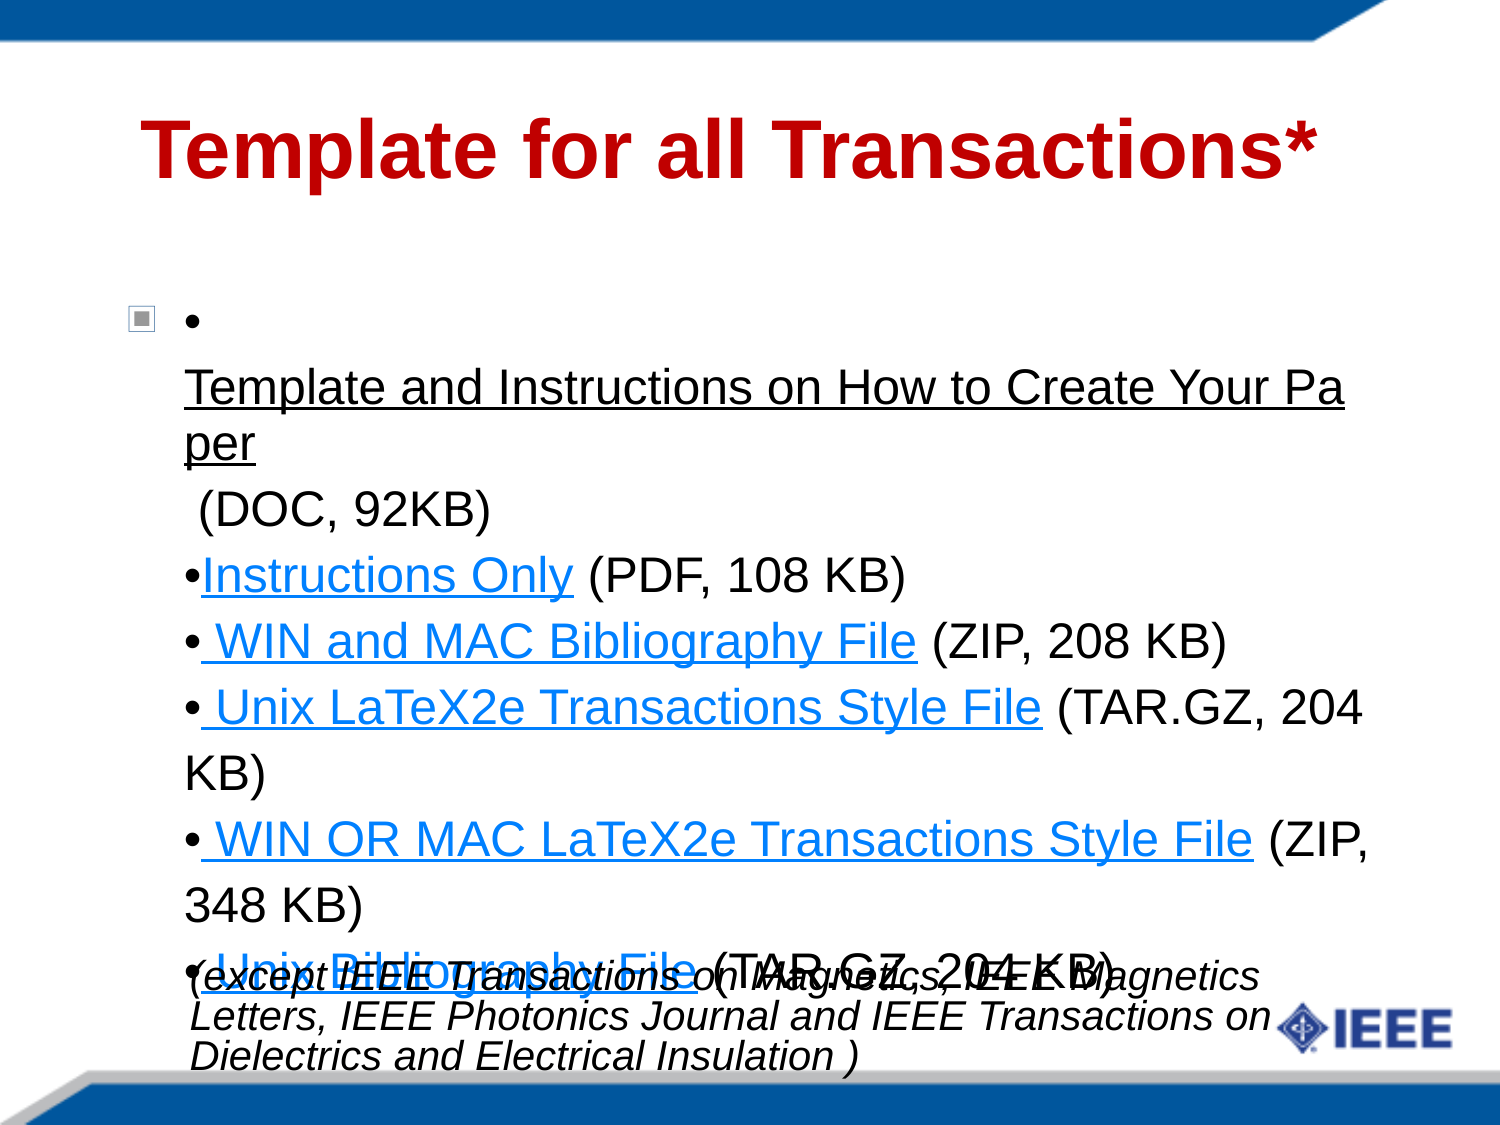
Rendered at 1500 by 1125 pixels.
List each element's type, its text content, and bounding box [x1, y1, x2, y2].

title Template for all Transactions* [124, 87, 1426, 276]
list •Template and Instructions on How to Create Your Paper (DOC, 92KB) •Instructions Only (PDF, 108 KB) • WIN and MAC Bibliography File (ZIP, 208 KB) • Unix LaTeX2e Transactions Style File (TAR.GZ, 204 KB) • WIN OR MAC LaTeX2e Transactions Style File (ZIP, 348 KB) • Unix Bibliography File (TAR.GZ, 204 KB) [112, 274, 1388, 951]
text_box (except IEEE Transactions on Magnetics, IEEE Magnetics Letters, IEEE Photonics Journal and IEEE Transactions on Dielectrics and Electrical Insulation ) [174, 951, 1313, 1086]
picture [0, 0, 1500, 1125]
